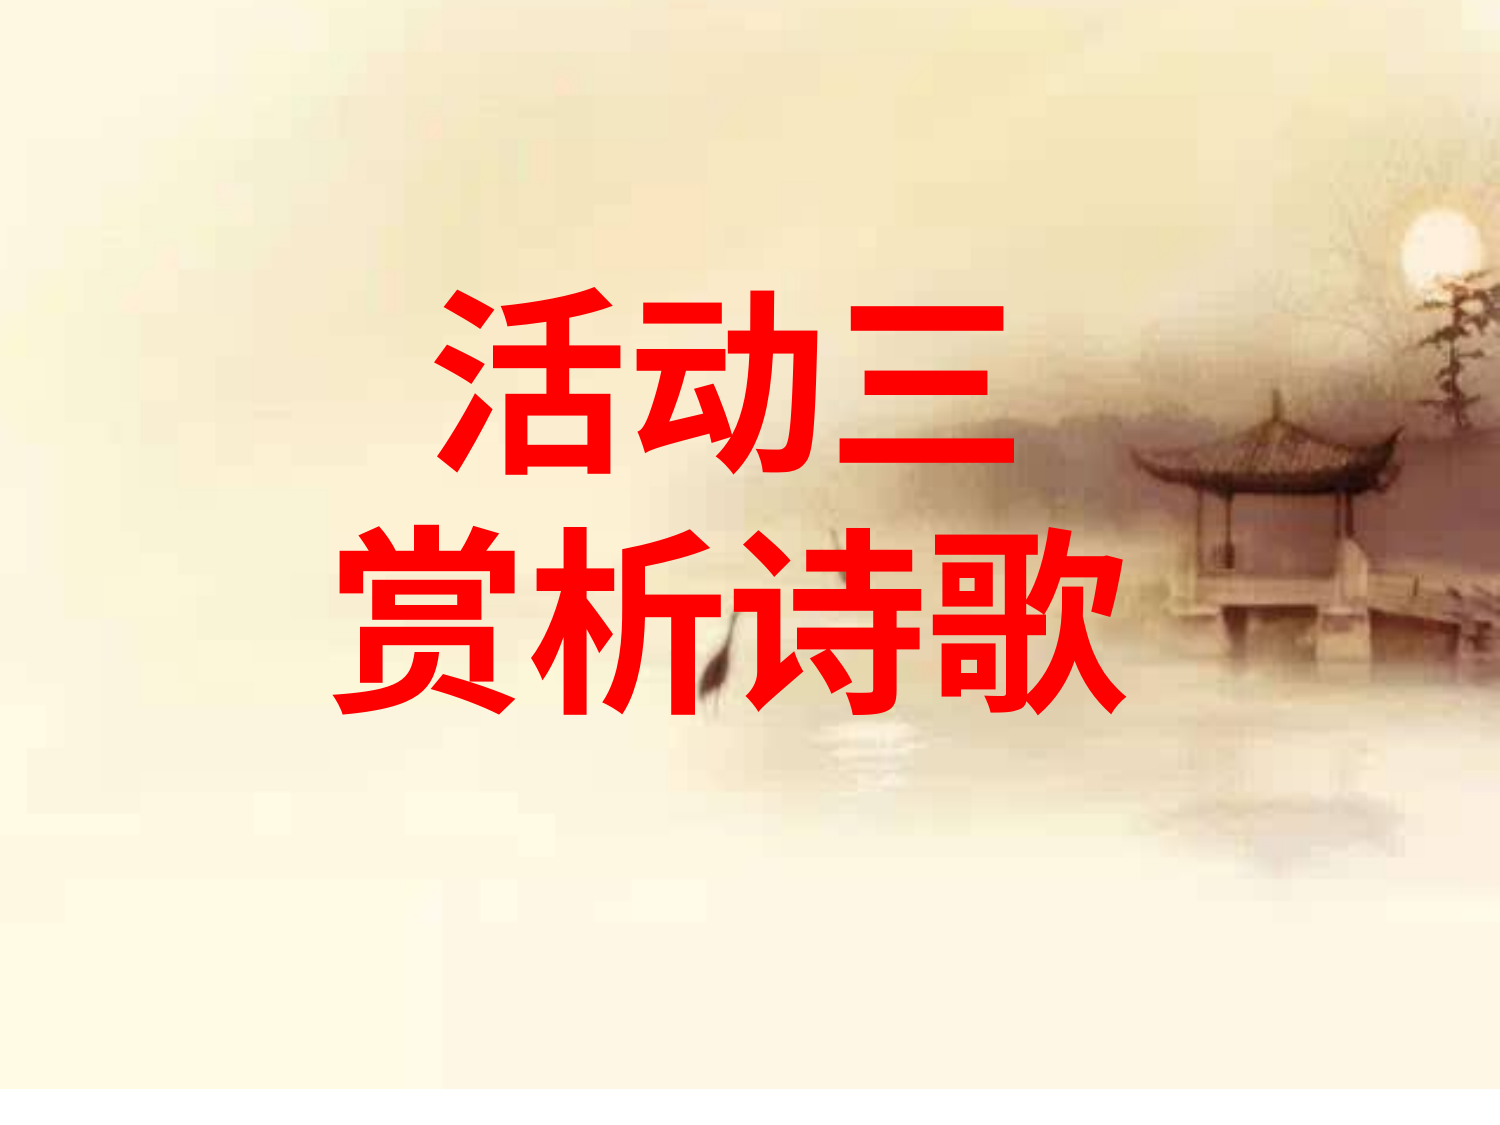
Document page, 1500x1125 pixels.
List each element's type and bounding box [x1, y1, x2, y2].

list [0, 0, 1500, 1090]
